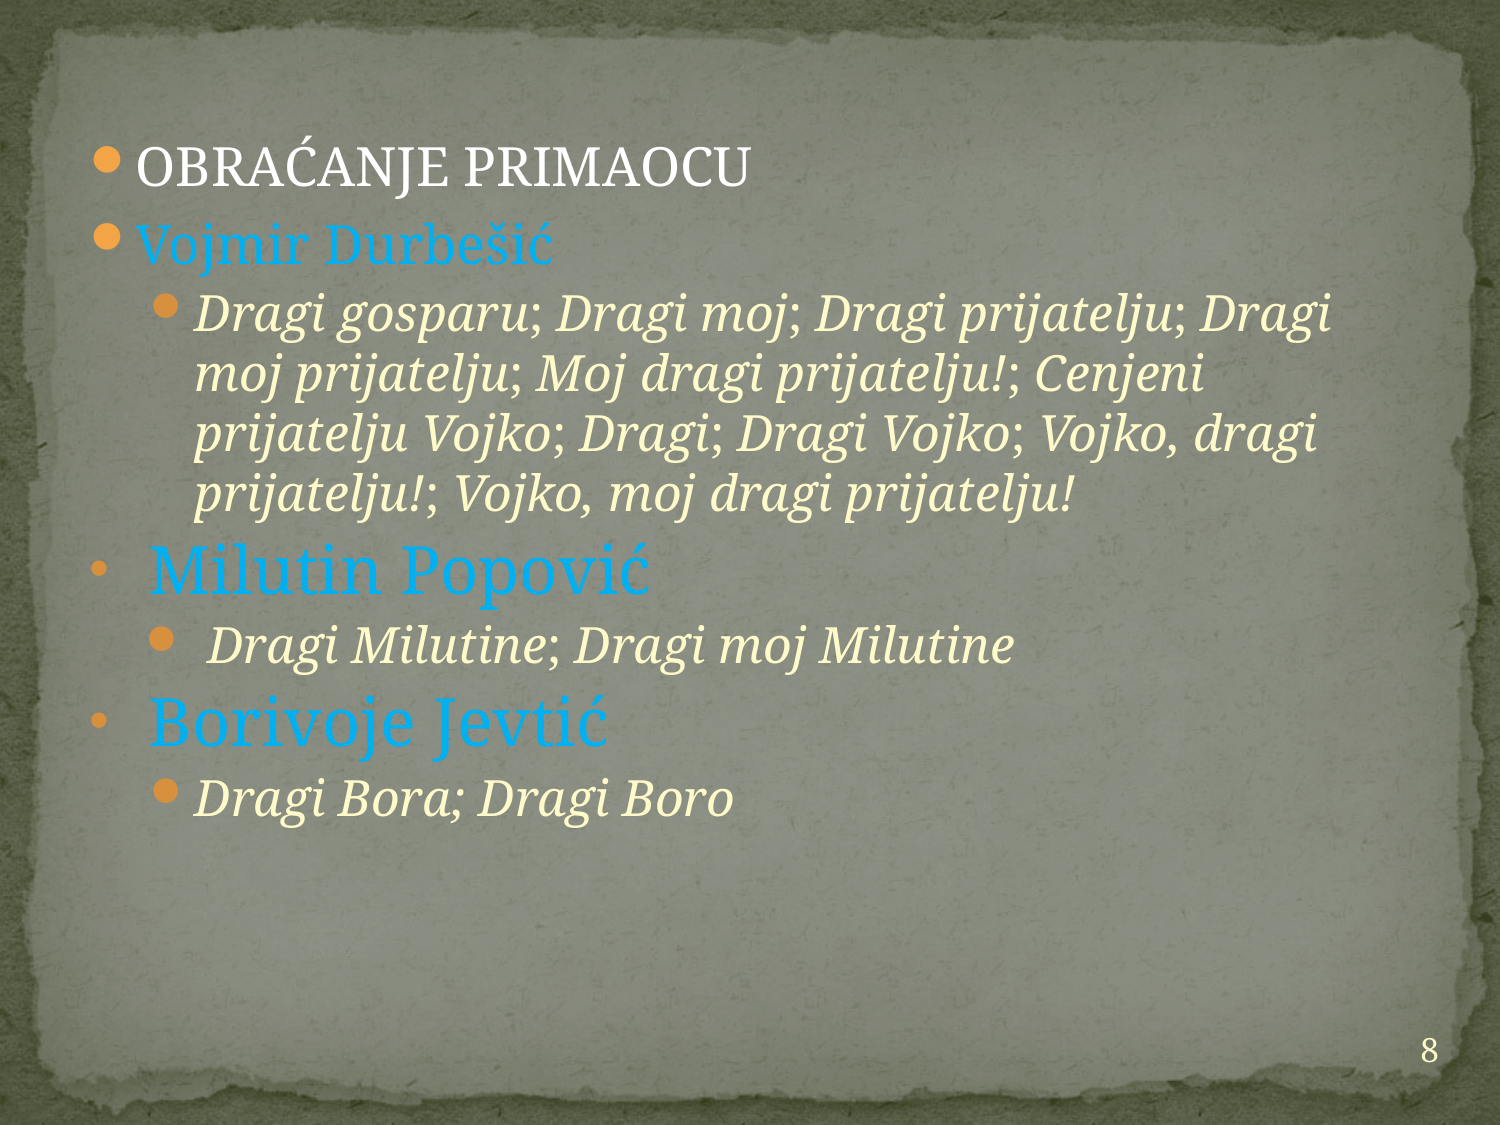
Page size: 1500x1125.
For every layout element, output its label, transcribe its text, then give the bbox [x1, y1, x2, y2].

list Obraćanje primaocu Vojmir Durbešić Dragi gosparu; Dragi moj; Dragi prijatelju; Dragi moj prijatelju; Moj dragi prijatelju!; Cenjeni prijatelju Vojko; Dragi; Dragi Vojko; Vojko, dragi prijatelju!; Vojko, moj dragi prijatelju! Milutin Popović Dragi Milutine; Dragi moj Milutine Borivoje Jevtić Dragi Bora; Dragi Boro [75, 125, 1425, 1005]
slide_number 8 [1379, 1014, 1480, 1089]
